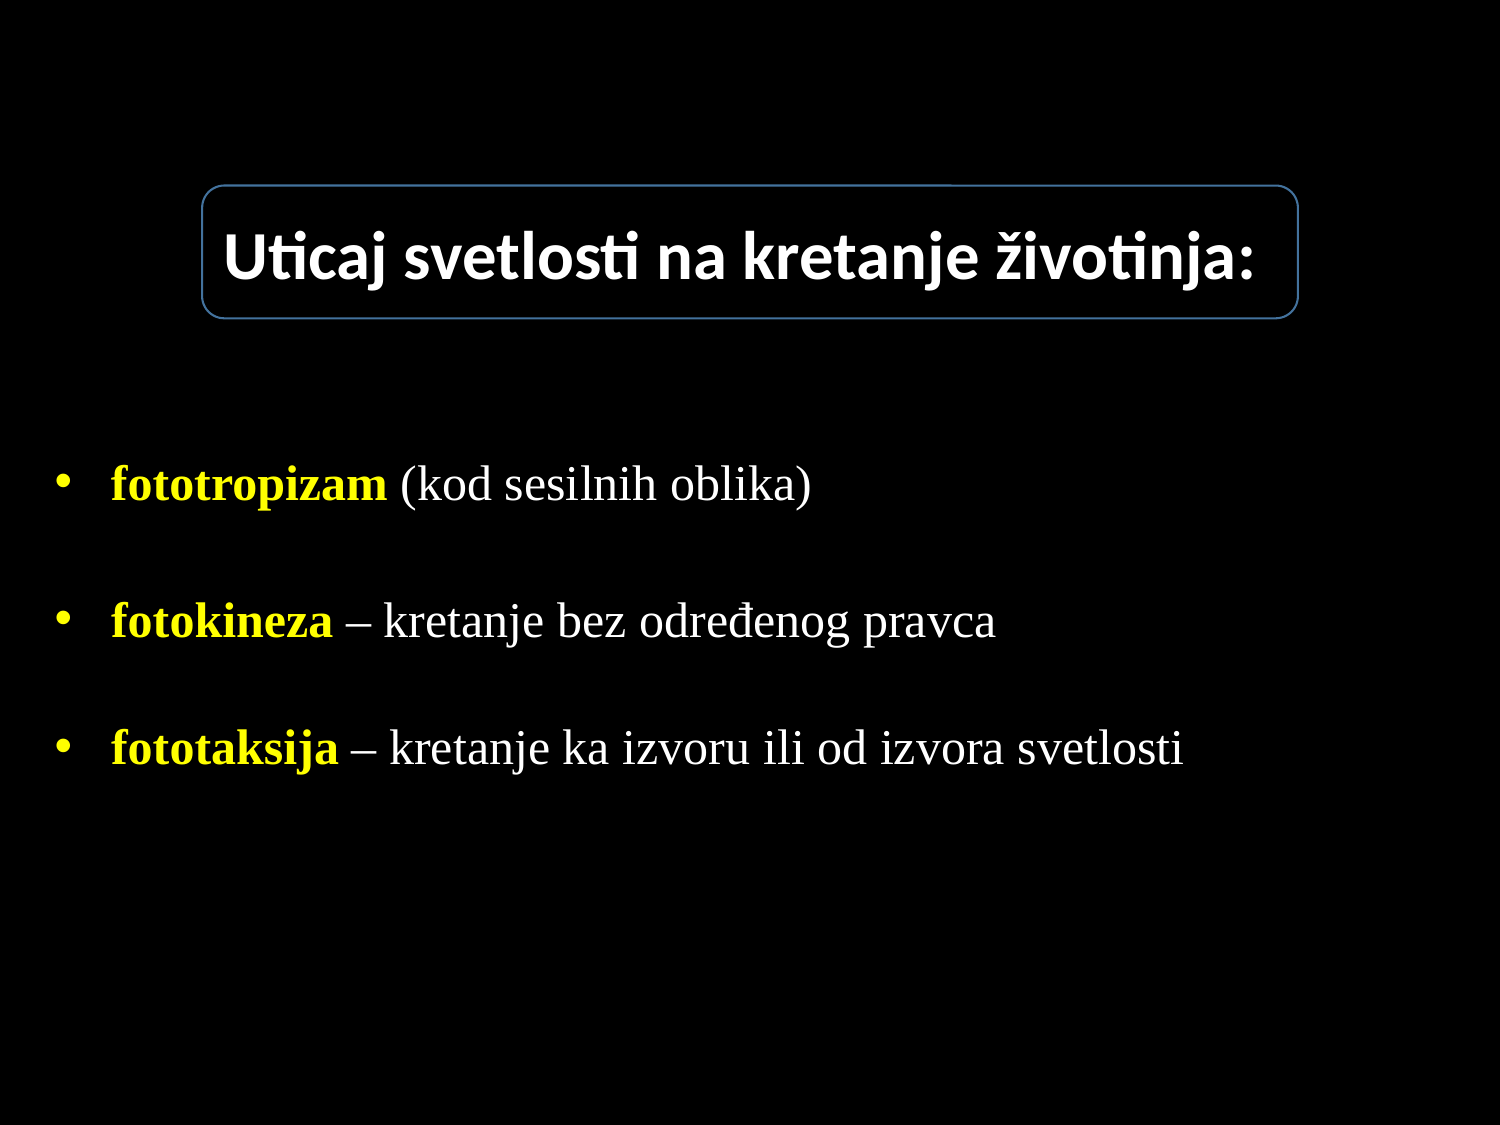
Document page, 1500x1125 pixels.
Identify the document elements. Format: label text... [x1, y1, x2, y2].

text_box fototropizam (kod sesilnih oblika) [39, 442, 963, 518]
text_box Uticaj svetlosti na kretanje životinja: [201, 184, 1299, 320]
text_box fototaksija – kretanje ka izvoru ili od izvora svetlosti [39, 707, 1500, 783]
text_box fotokineza – kretanje bez određenog pravca [39, 579, 1056, 655]
